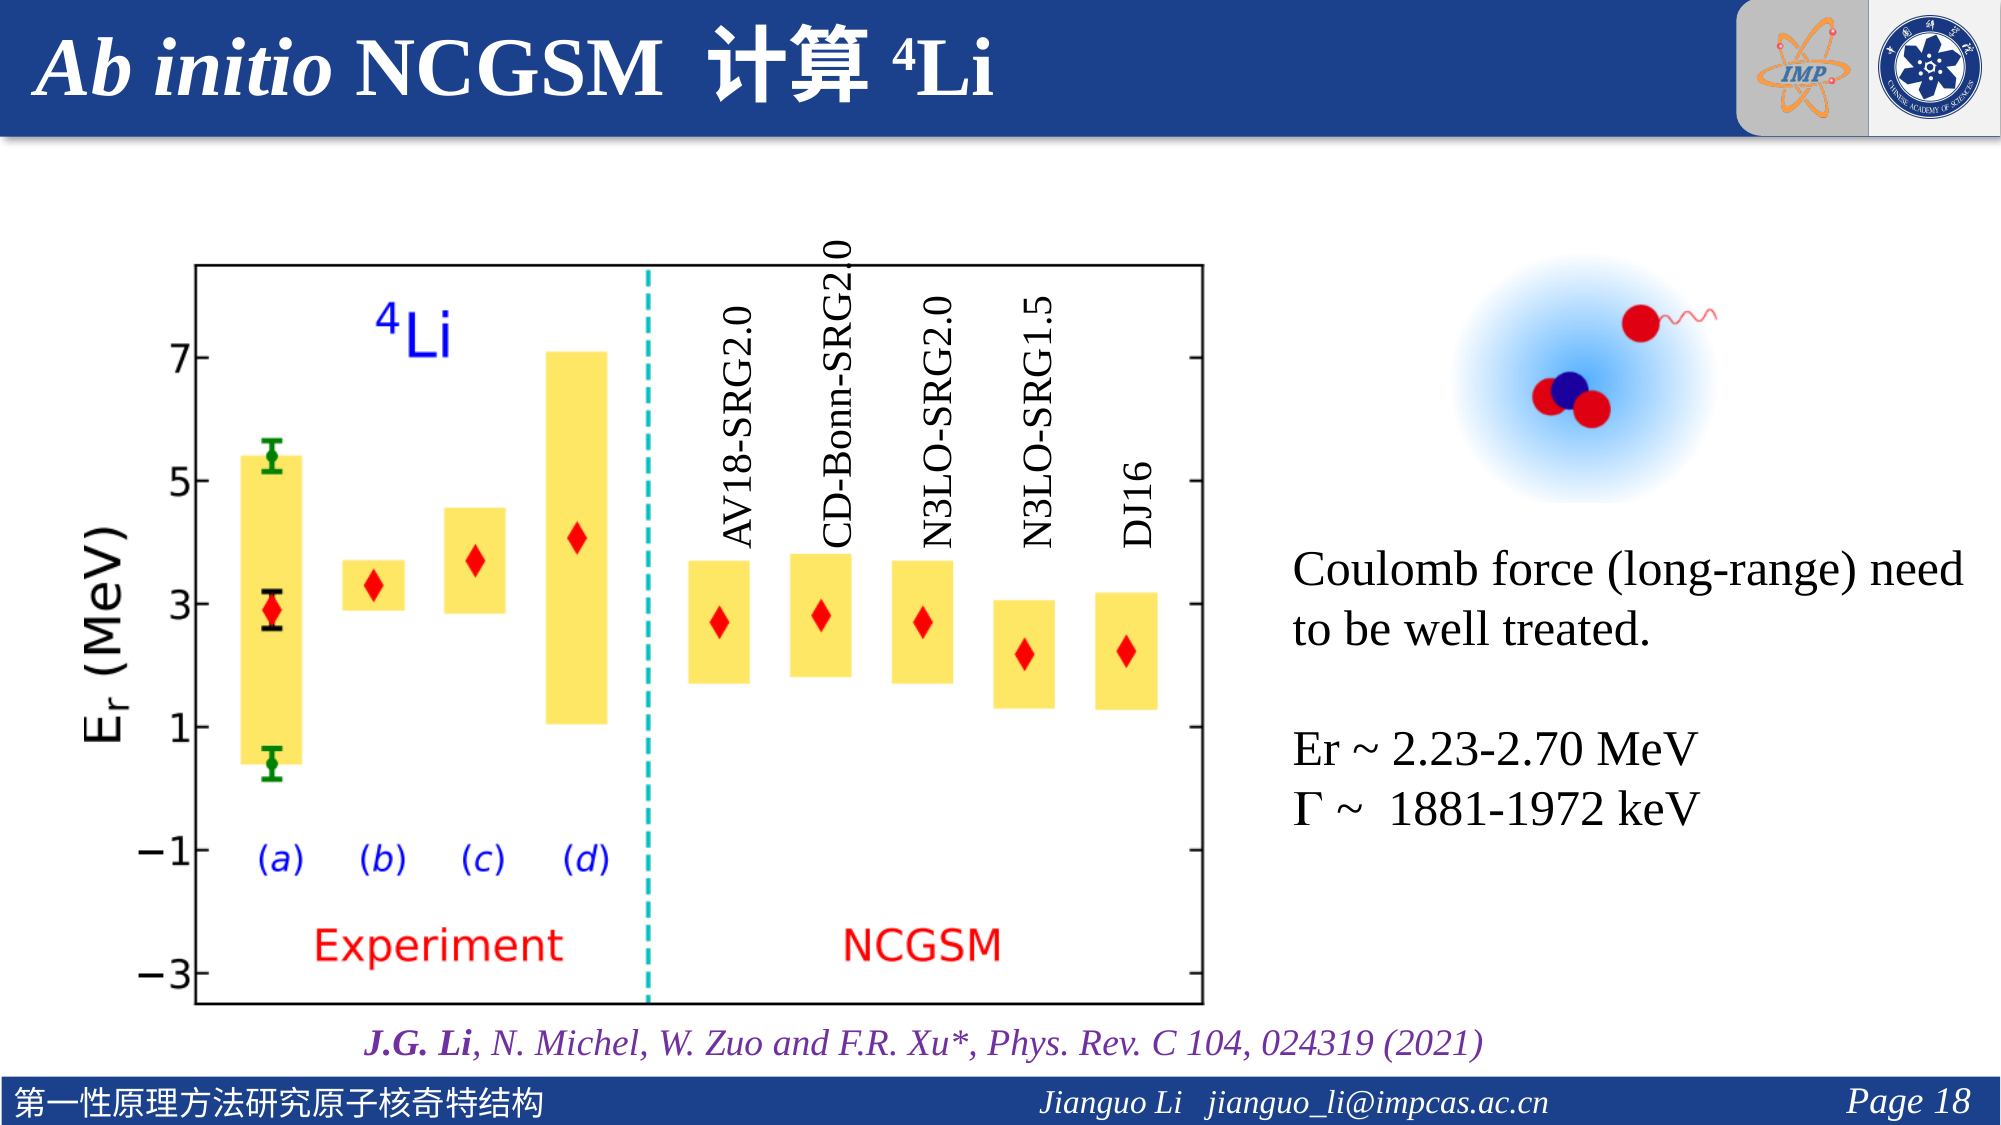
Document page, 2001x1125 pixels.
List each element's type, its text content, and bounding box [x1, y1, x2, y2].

text_box Coulomb force (long-range) need to be well treated. Er ~ 2.23-2.70 MeV  ~ 1881-1972 keV [1277, 527, 1986, 843]
picture [1878, 15, 1982, 119]
picture [1451, 243, 1737, 503]
list Ab initio NCGSM 计算4Li [20, 15, 1577, 123]
picture [1750, 15, 1855, 119]
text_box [84, 200, 1218, 1016]
slide_number Page 18 [1736, 1068, 1986, 1125]
text_box J.G. Li, N. Michel, W. Zuo and F.R. Xu*, Phys. Rev. C 104, 024319 (2021) [349, 1010, 1499, 1071]
